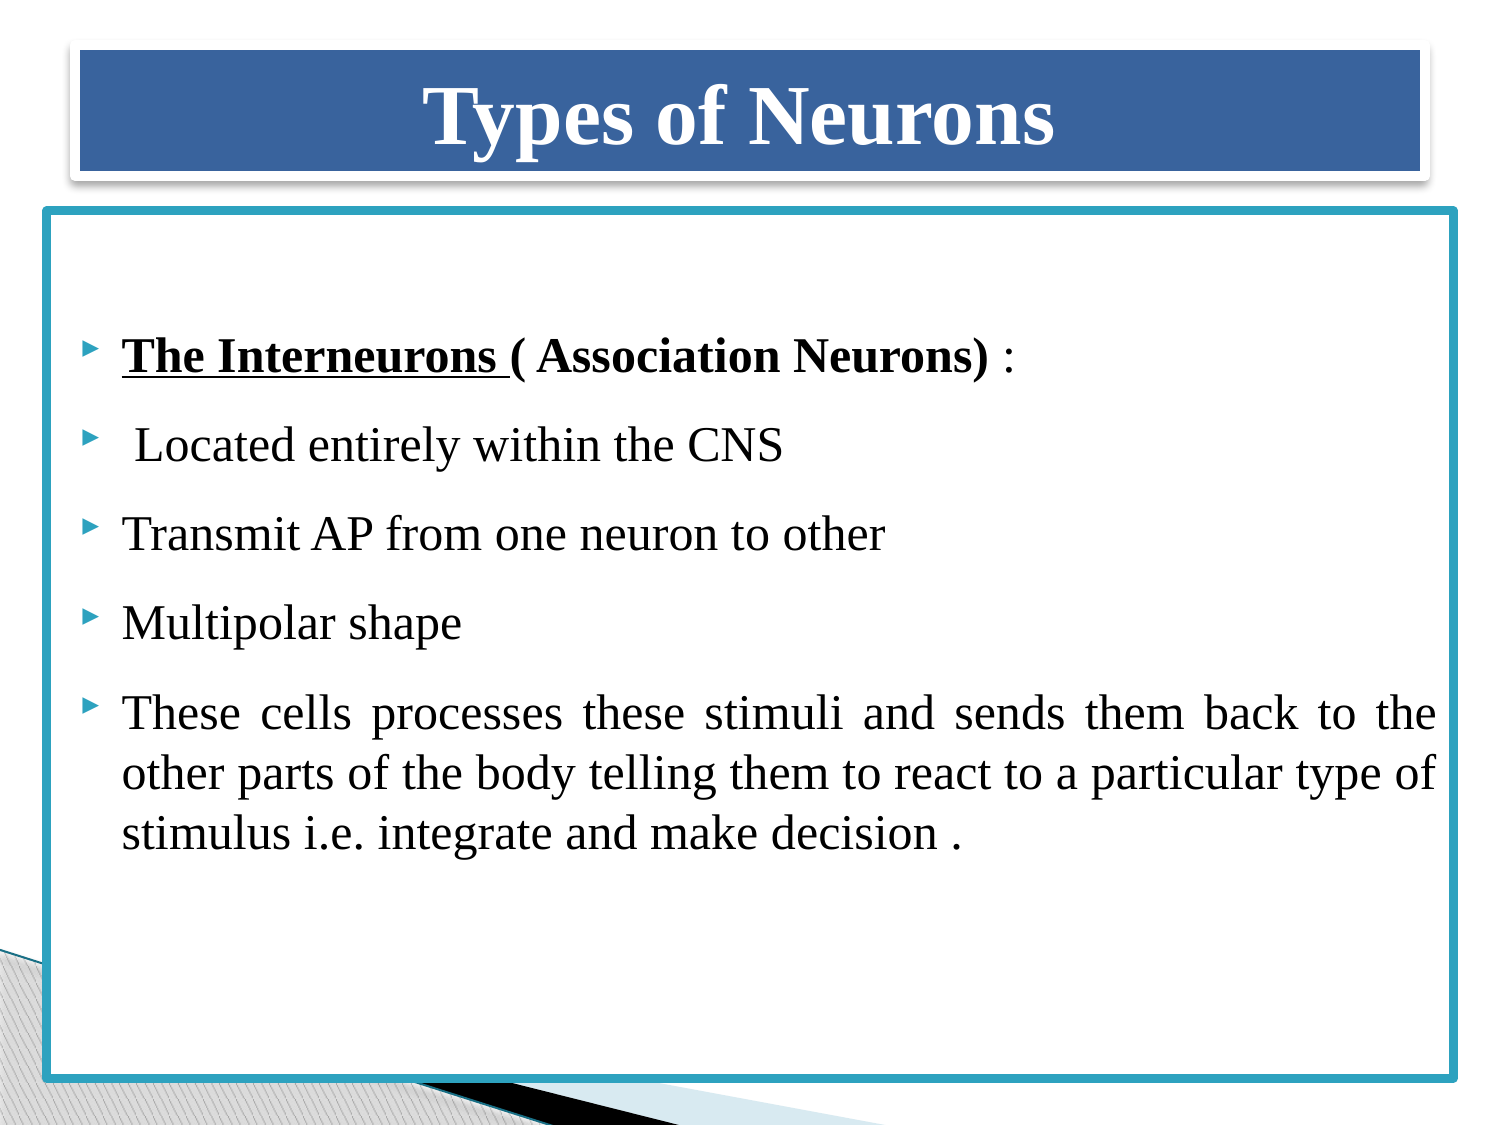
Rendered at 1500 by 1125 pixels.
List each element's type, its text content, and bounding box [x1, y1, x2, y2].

title Types of Neurons [70, 40, 1430, 181]
list The Interneurons ( Association Neurons) : Located entirely within the CNS Transmit AP from one neuron to other Multipolar shape These cells processes these stimuli and sends them back to the other parts of the body telling them to react to a particular type of stimulus i.e. integrate and make decision . [42, 206, 1458, 1083]
